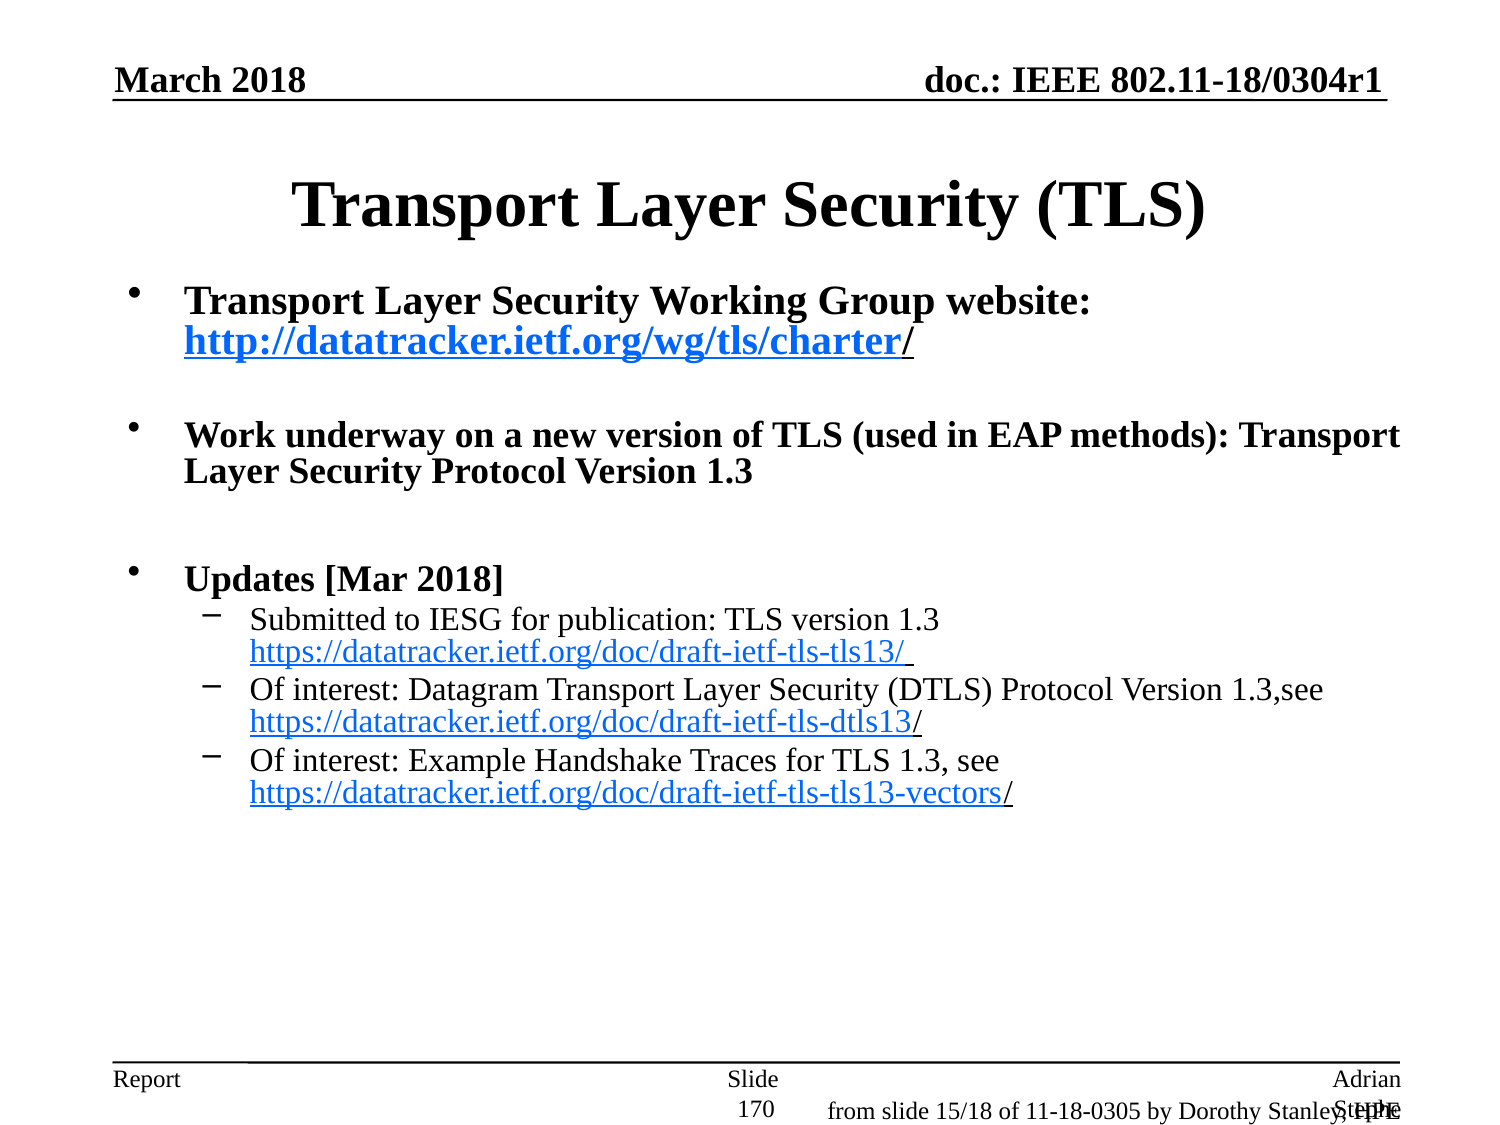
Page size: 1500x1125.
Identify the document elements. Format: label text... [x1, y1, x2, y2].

text_box from slide 15/18 of 11-18-0305 by Dorothy Stanley, HPE [343, 1087, 1417, 1125]
slide_number Slide 170 [711, 1061, 801, 1093]
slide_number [114, 54, 374, 101]
list Transport Layer Security Working Group website: http://datatracker.ietf.org/wg/tls/charter/ Work underway on a new version of TLS (used in EAP methods): Transport Layer Security Protocol Version 1.3 Updates [Mar 2018] Submitted to IESG for publication: TLS version 1.3 https://datatracker.ietf.org/doc/draft-ietf-tls-tls13/ Of interest: Datagram Transport Layer Security (DTLS) Protocol Version 1.3,see https://datatracker.ietf.org/doc/draft-ietf-tls-dtls13/ Of interest: Example Handshake Traces for TLS 1.3, see https://datatracker.ietf.org/doc/draft-ietf-tls-tls13-vectors/ [112, 275, 1425, 1025]
footer Adrian Stephens, Intel Corporation [1324, 1061, 1402, 1087]
title Transport Layer Security (TLS) [112, 112, 1388, 275]
